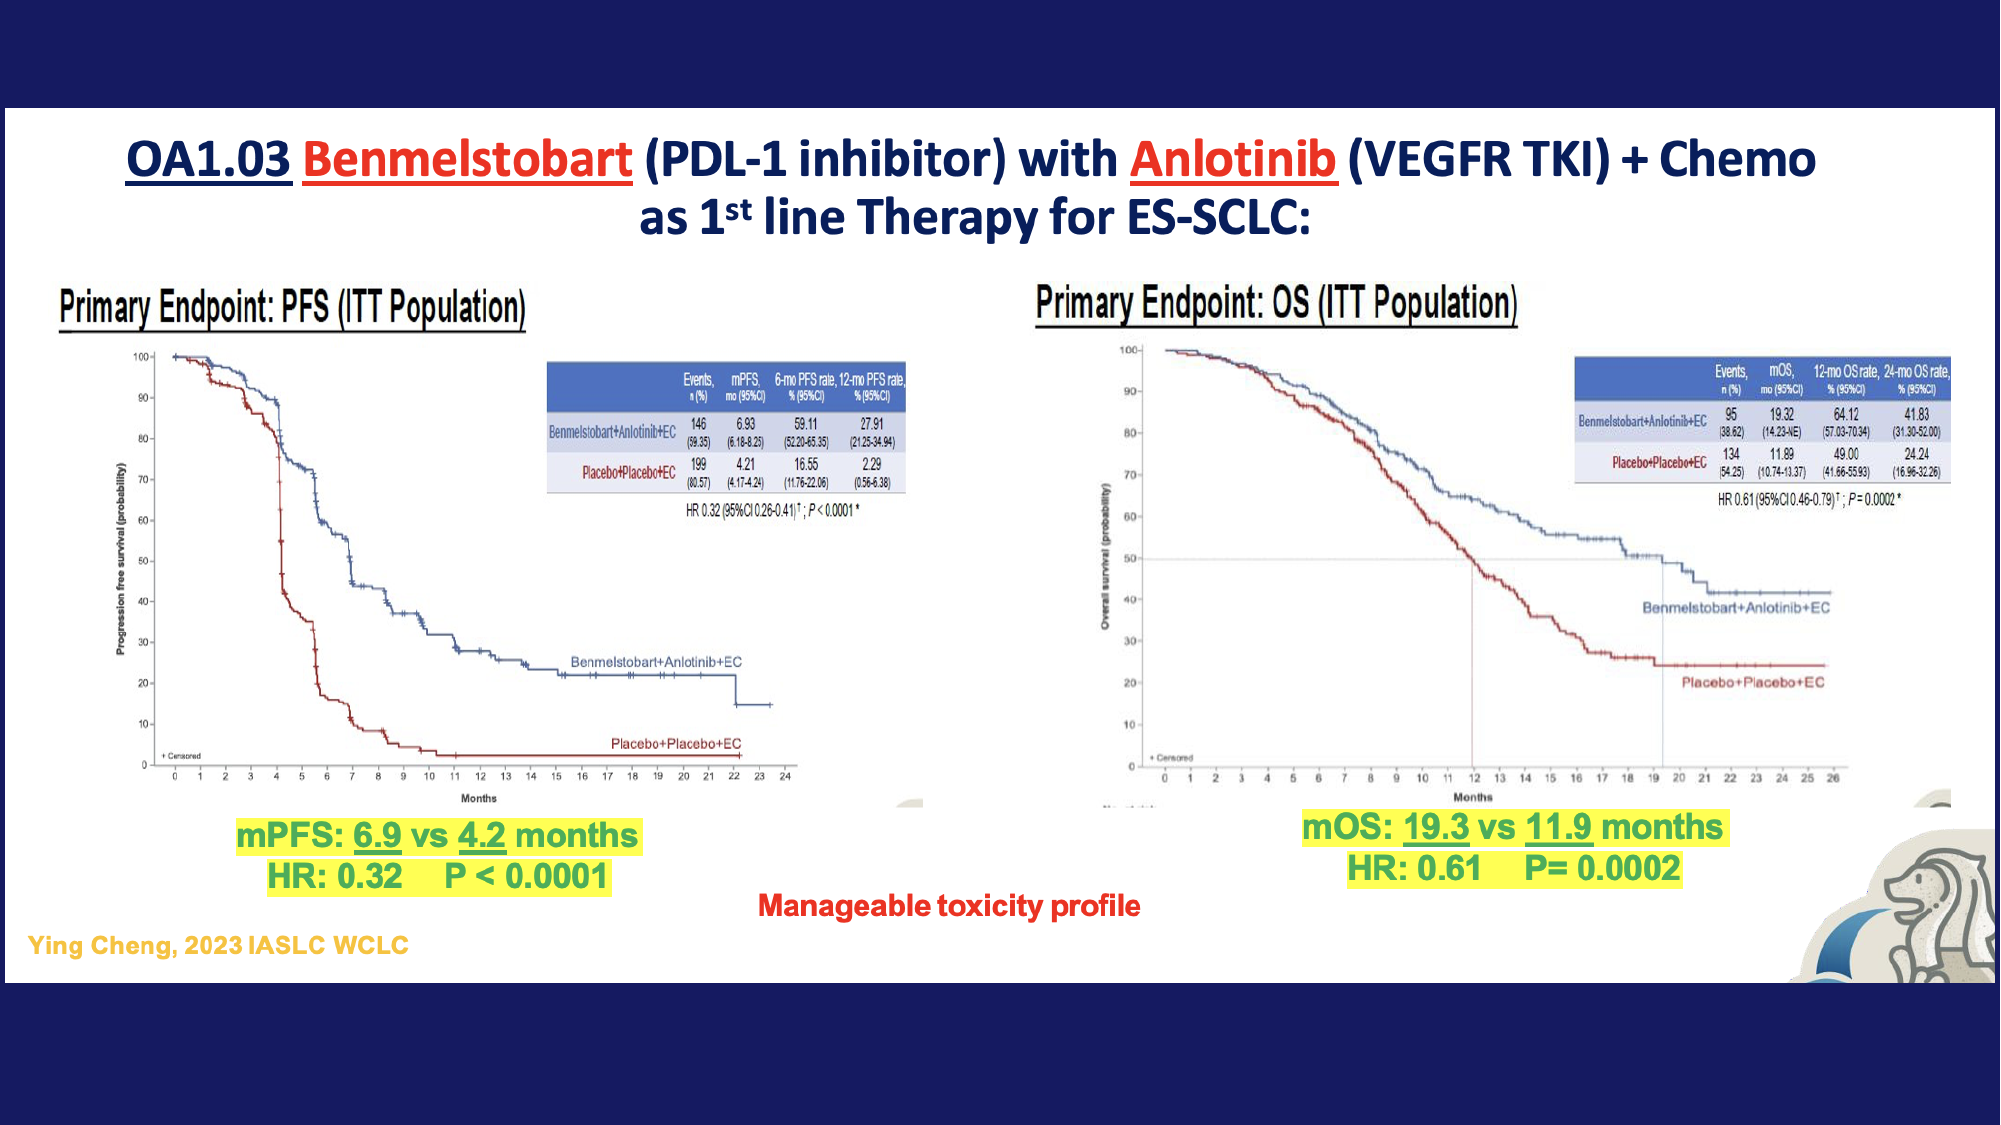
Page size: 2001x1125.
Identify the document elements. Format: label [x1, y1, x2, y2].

list [5, 108, 1995, 983]
